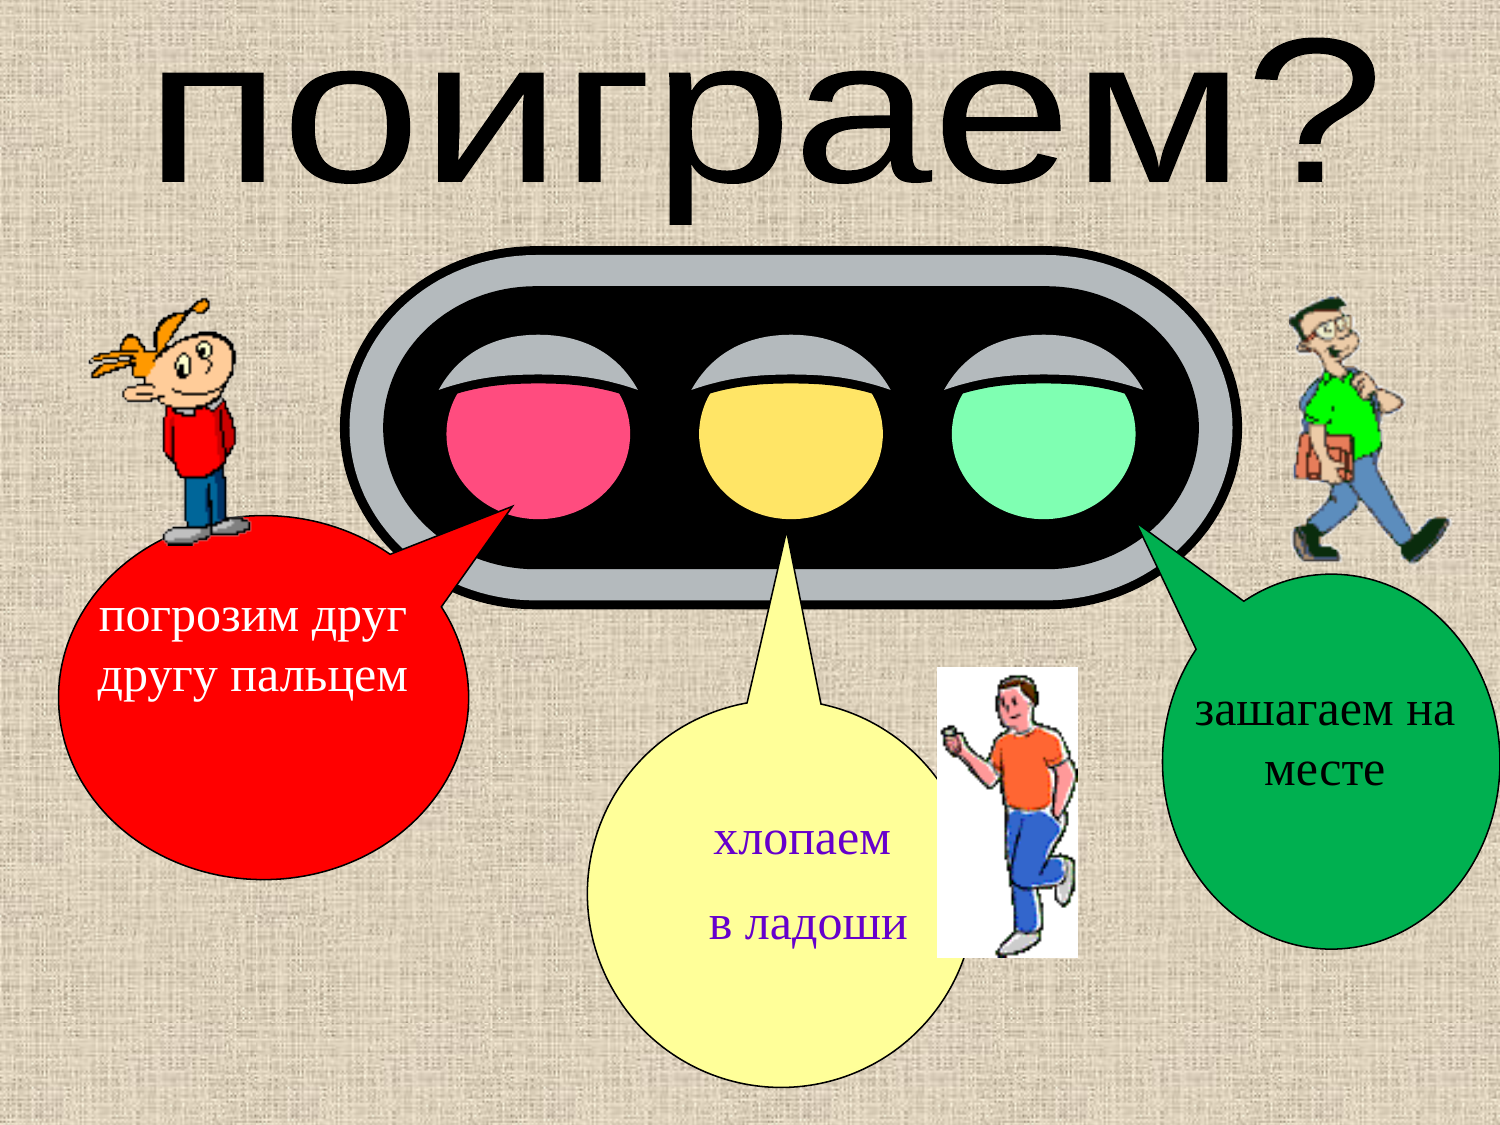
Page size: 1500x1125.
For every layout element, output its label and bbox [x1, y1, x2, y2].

text_box [1149, 573, 1500, 950]
picture [0, 0, 1500, 1125]
text_box [58, 515, 469, 880]
text_box [587, 699, 1020, 1088]
